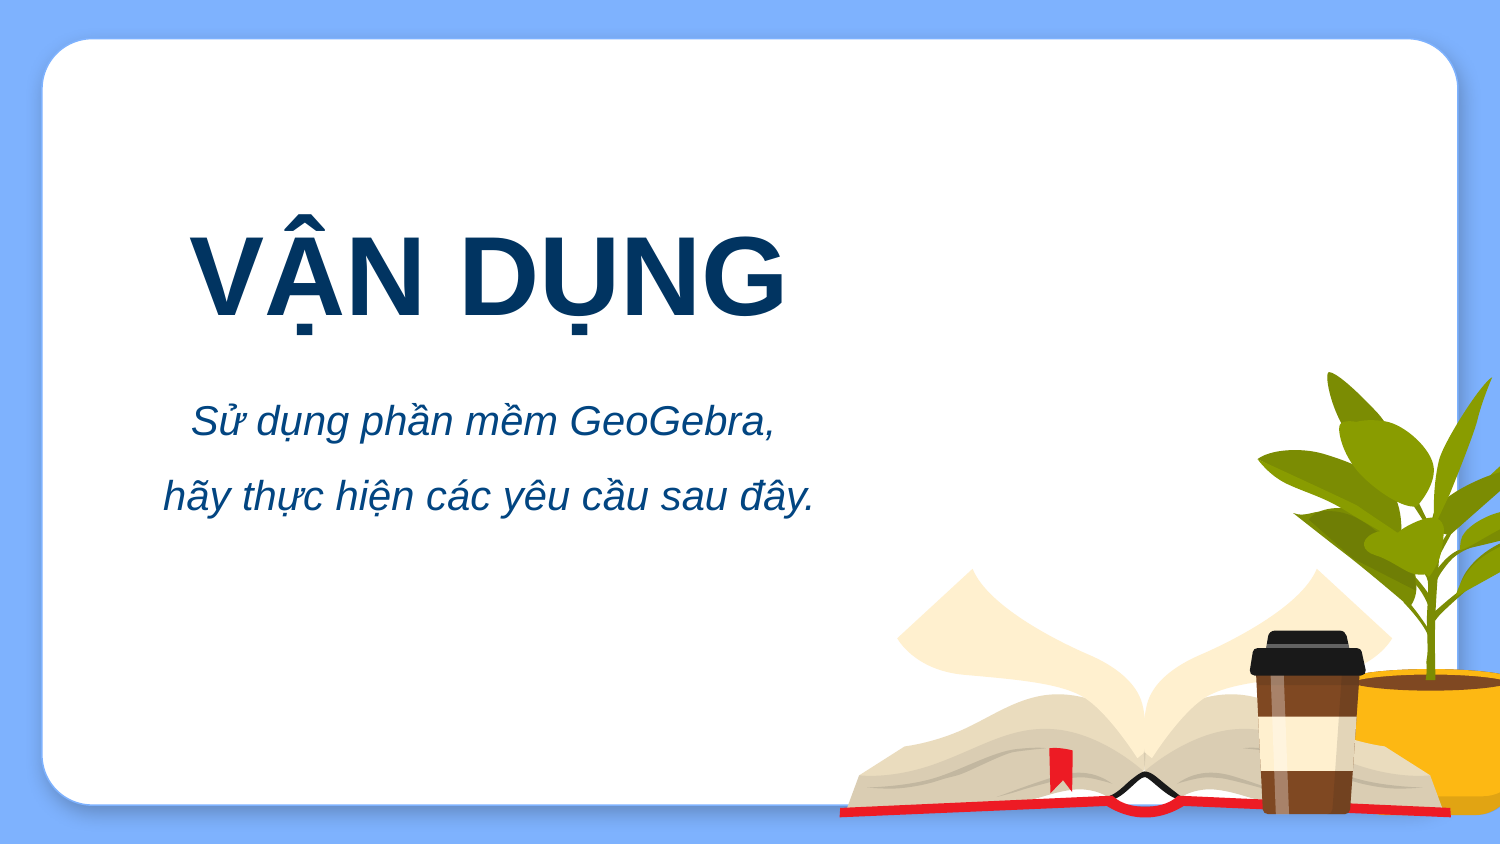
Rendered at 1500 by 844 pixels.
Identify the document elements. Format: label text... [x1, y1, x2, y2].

title VẬN DỤNG [63, 41, 916, 354]
text_box Sử dụng phần mềm GeoGebra, hãy thực hiện các yêu cầu sau đây. [84, 361, 895, 526]
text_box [839, 371, 1500, 818]
